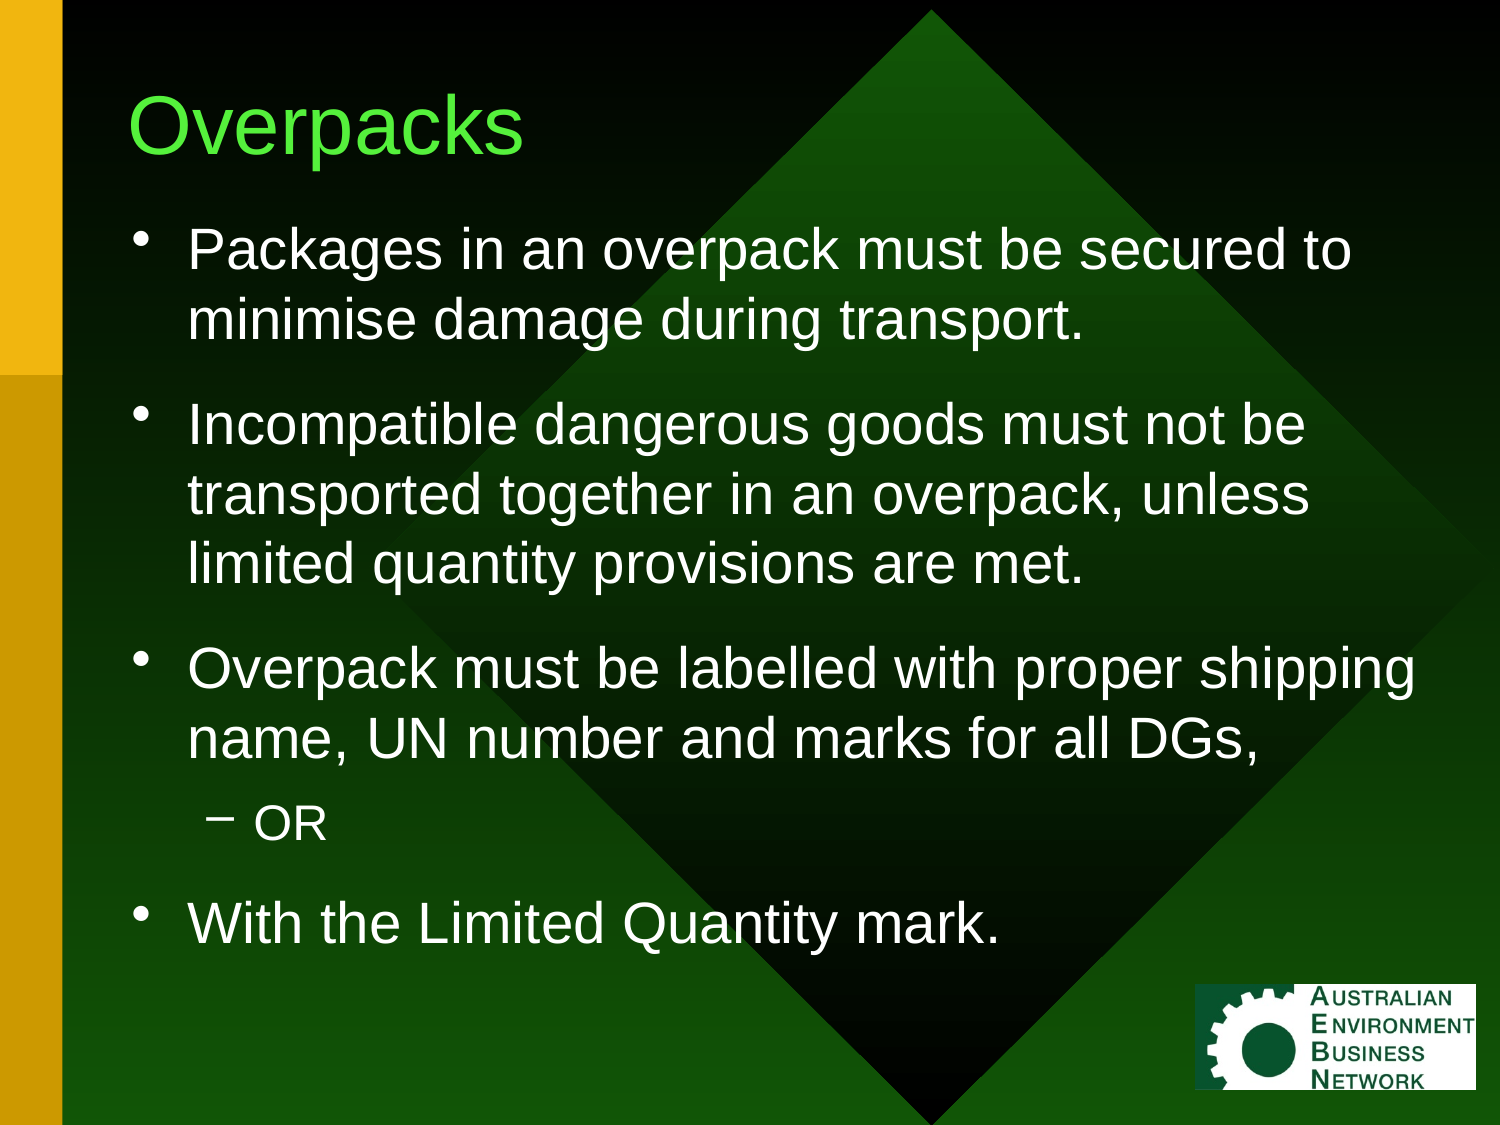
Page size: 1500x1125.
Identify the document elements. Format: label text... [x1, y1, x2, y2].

title Overpacks [112, 54, 1388, 204]
list Packages in an overpack must be secured to minimise damage during transport. Incompatible dangerous goods must not be transported together in an overpack, unless limited quantity provisions are met. Overpack must be labelled with proper shipping name, UN number and marks for all DGs, OR With the Limited Quantity mark. [116, 203, 1447, 1045]
picture [1195, 984, 1476, 1091]
